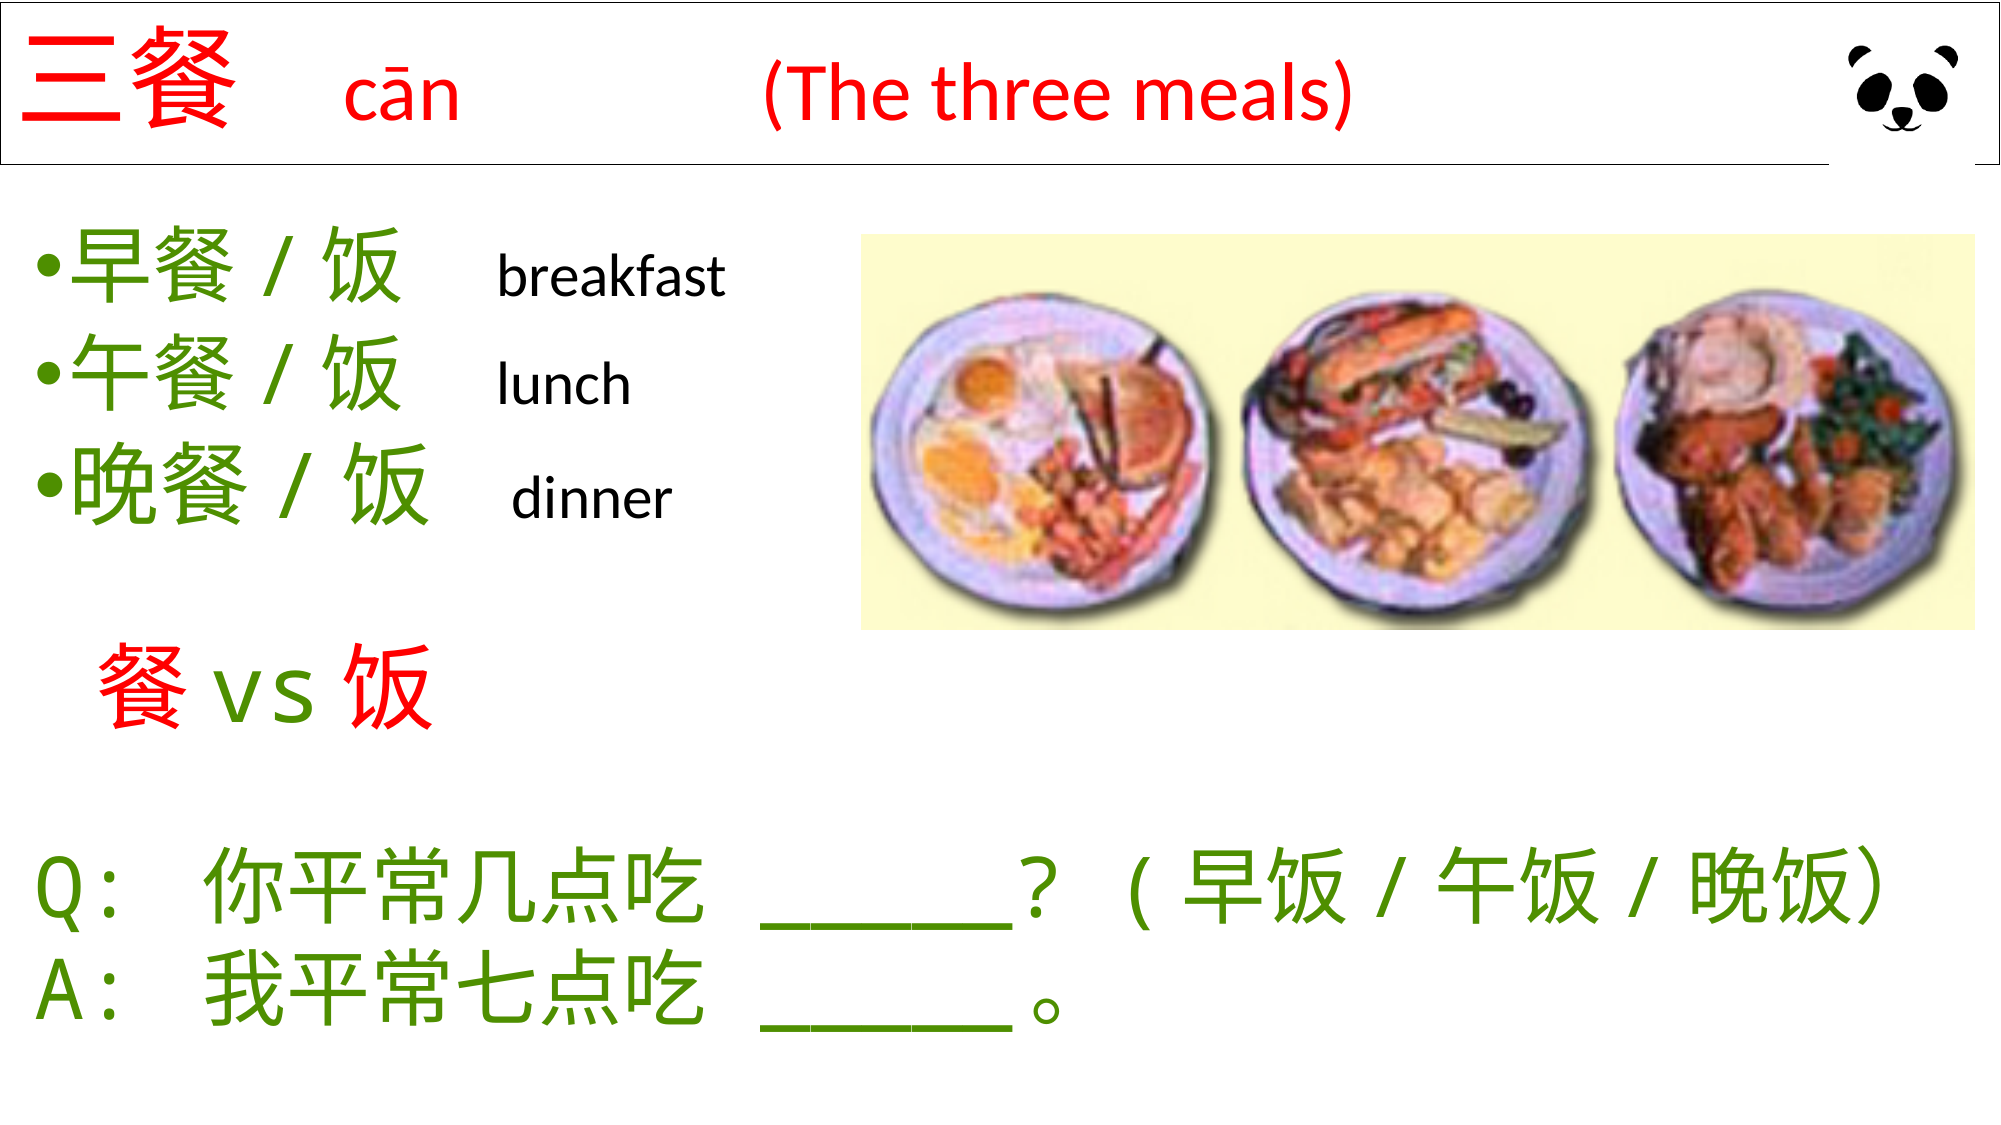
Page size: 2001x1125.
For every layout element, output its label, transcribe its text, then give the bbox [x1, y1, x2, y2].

picture [860, 234, 1975, 630]
title 三餐 cān (The three meals) [0, 2, 2000, 165]
list 早餐/饭 breakfast 午餐/饭 lunch 晚餐/饭 dinner 餐vs饭 Q: 你平常几点吃 _____? (早饭/午饭/晚饭） A: 我平常七点吃 _____。 [19, 216, 1975, 1125]
picture [1829, 19, 1975, 166]
